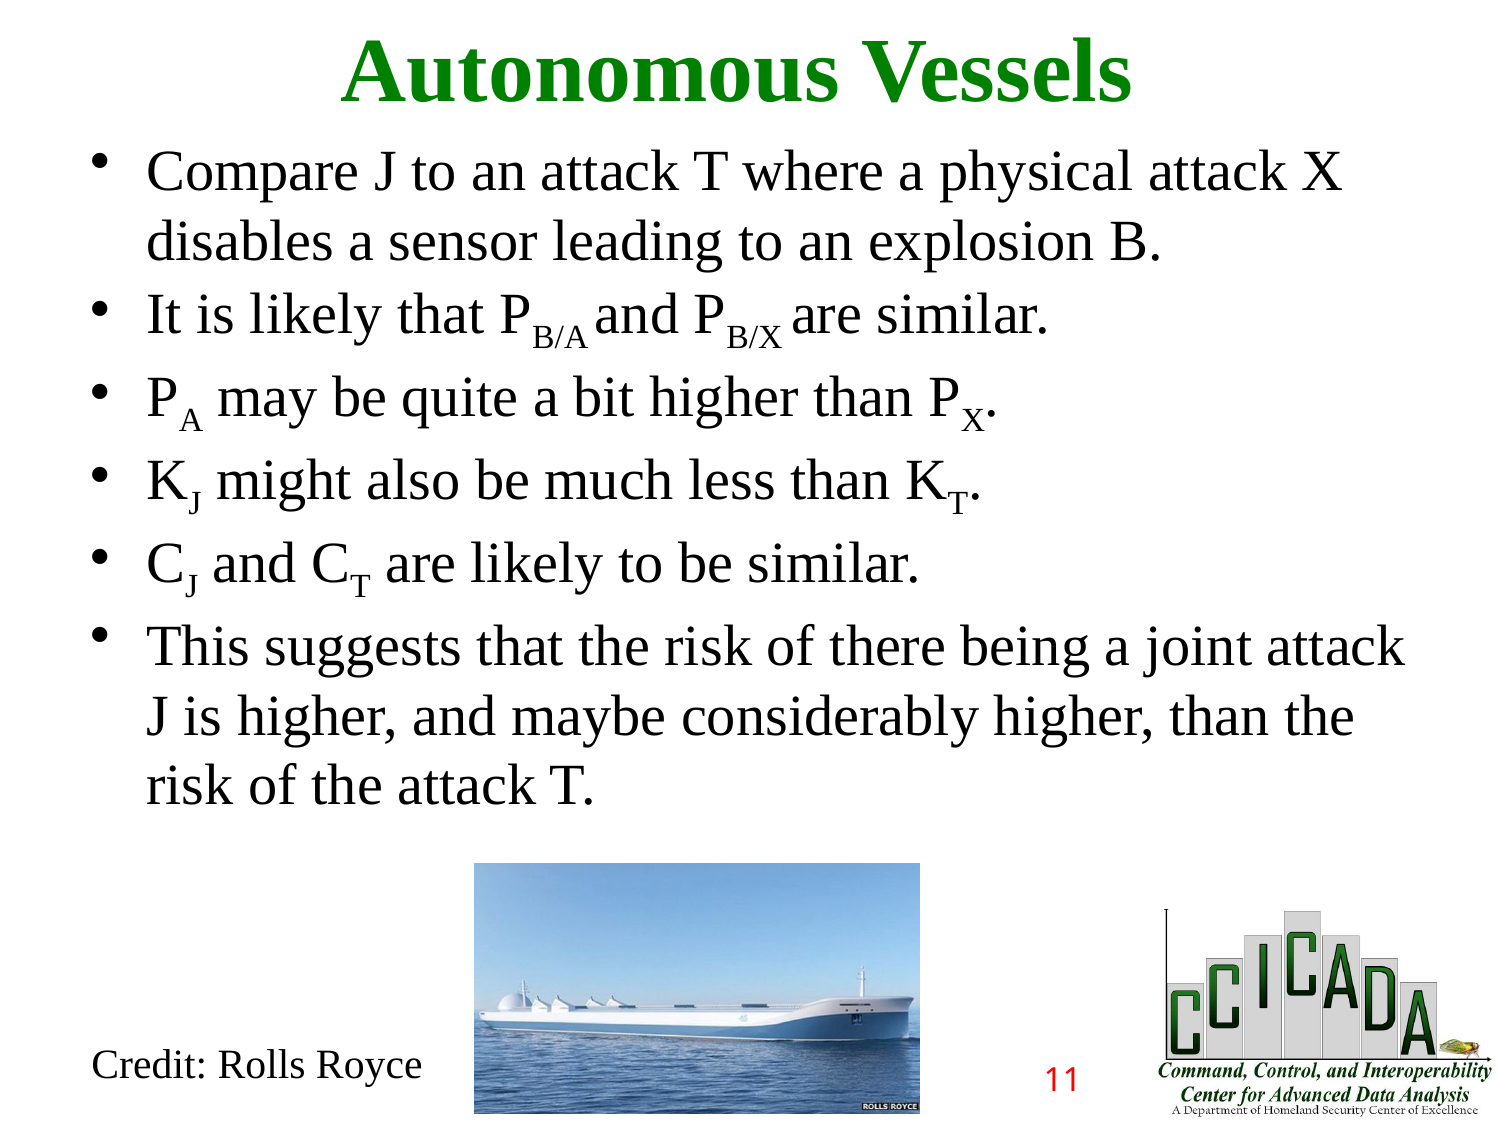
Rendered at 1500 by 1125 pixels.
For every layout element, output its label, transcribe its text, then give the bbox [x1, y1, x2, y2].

text_box 11 [925, 1051, 1238, 1112]
picture [474, 863, 920, 1115]
text_box Credit: Rolls Royce [76, 1029, 438, 1094]
picture [1157, 909, 1496, 1123]
list Compare J to an attack T where a physical attack X disables a sensor leading to an explosion B. It is likely that PB/A and PB/X are similar. PA may be quite a bit higher than PX. KJ might also be much less than KT. CJ and CT are likely to be similar. This suggests that the risk of there being a joint attack J is higher, and maybe considerably higher, than the risk of the attack T. [74, 213, 1426, 1001]
text_box Autonomous Vessels [0, 24, 1488, 213]
